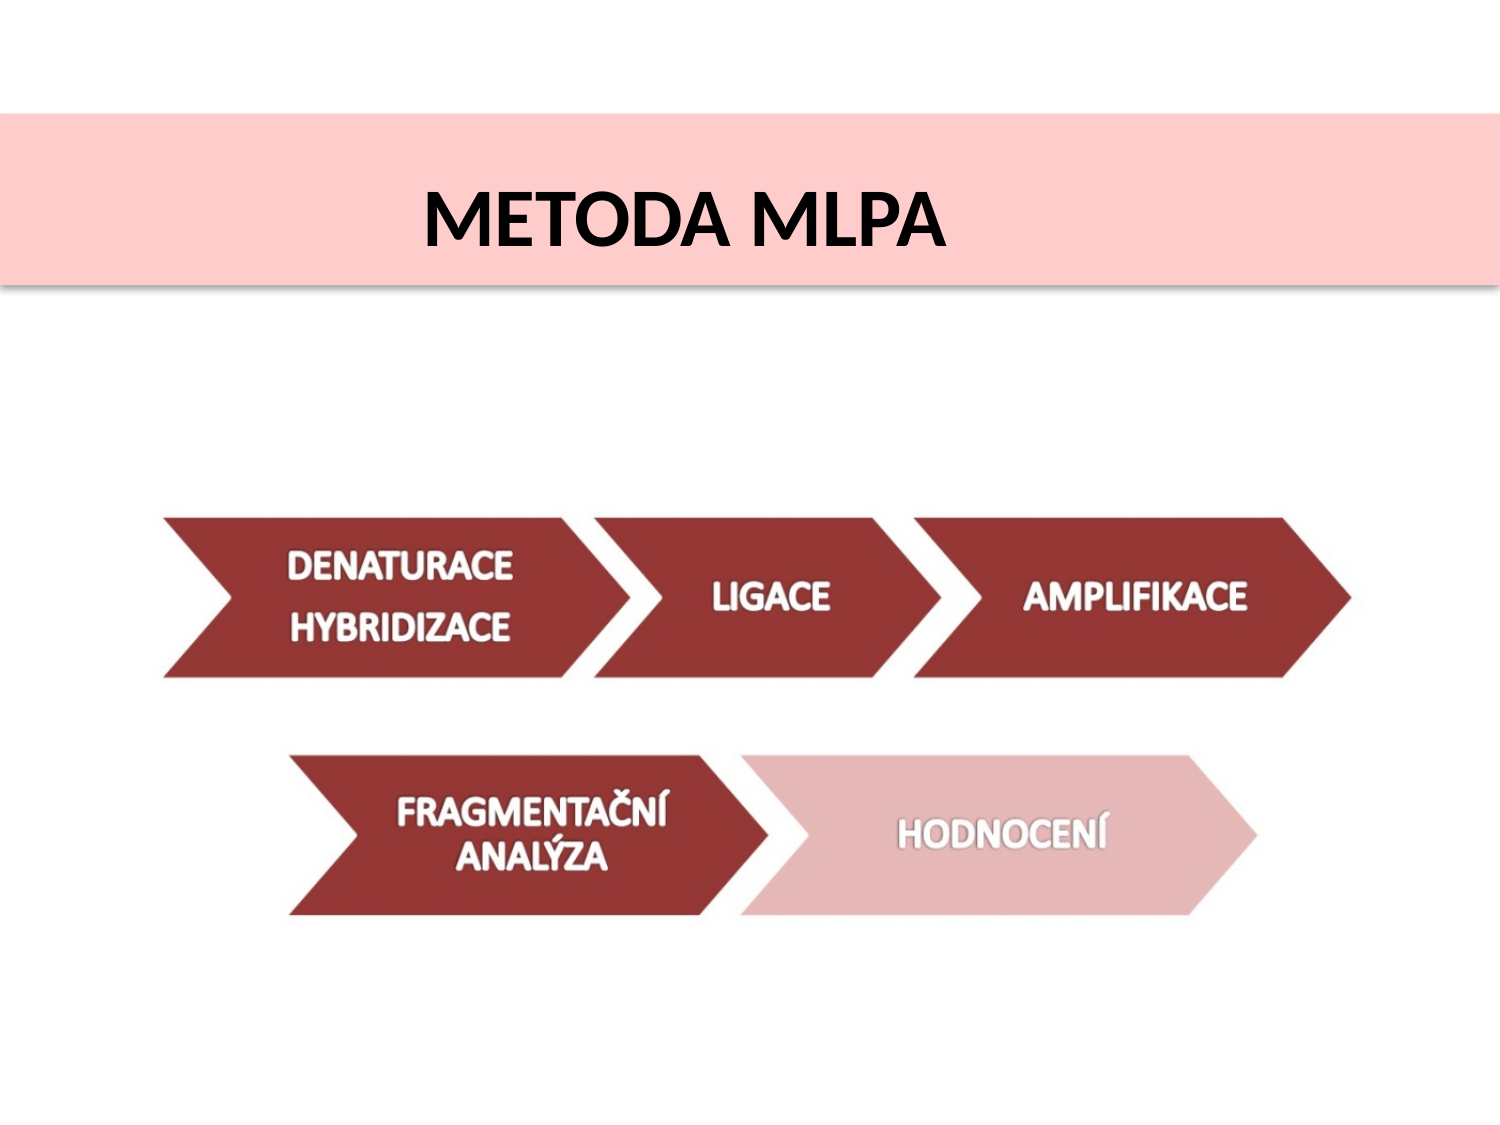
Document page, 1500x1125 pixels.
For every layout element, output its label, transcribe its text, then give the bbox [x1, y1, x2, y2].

text_box METODA MLPA [407, 110, 1424, 271]
picture [88, 396, 1396, 960]
text_box [0, 112, 1500, 287]
